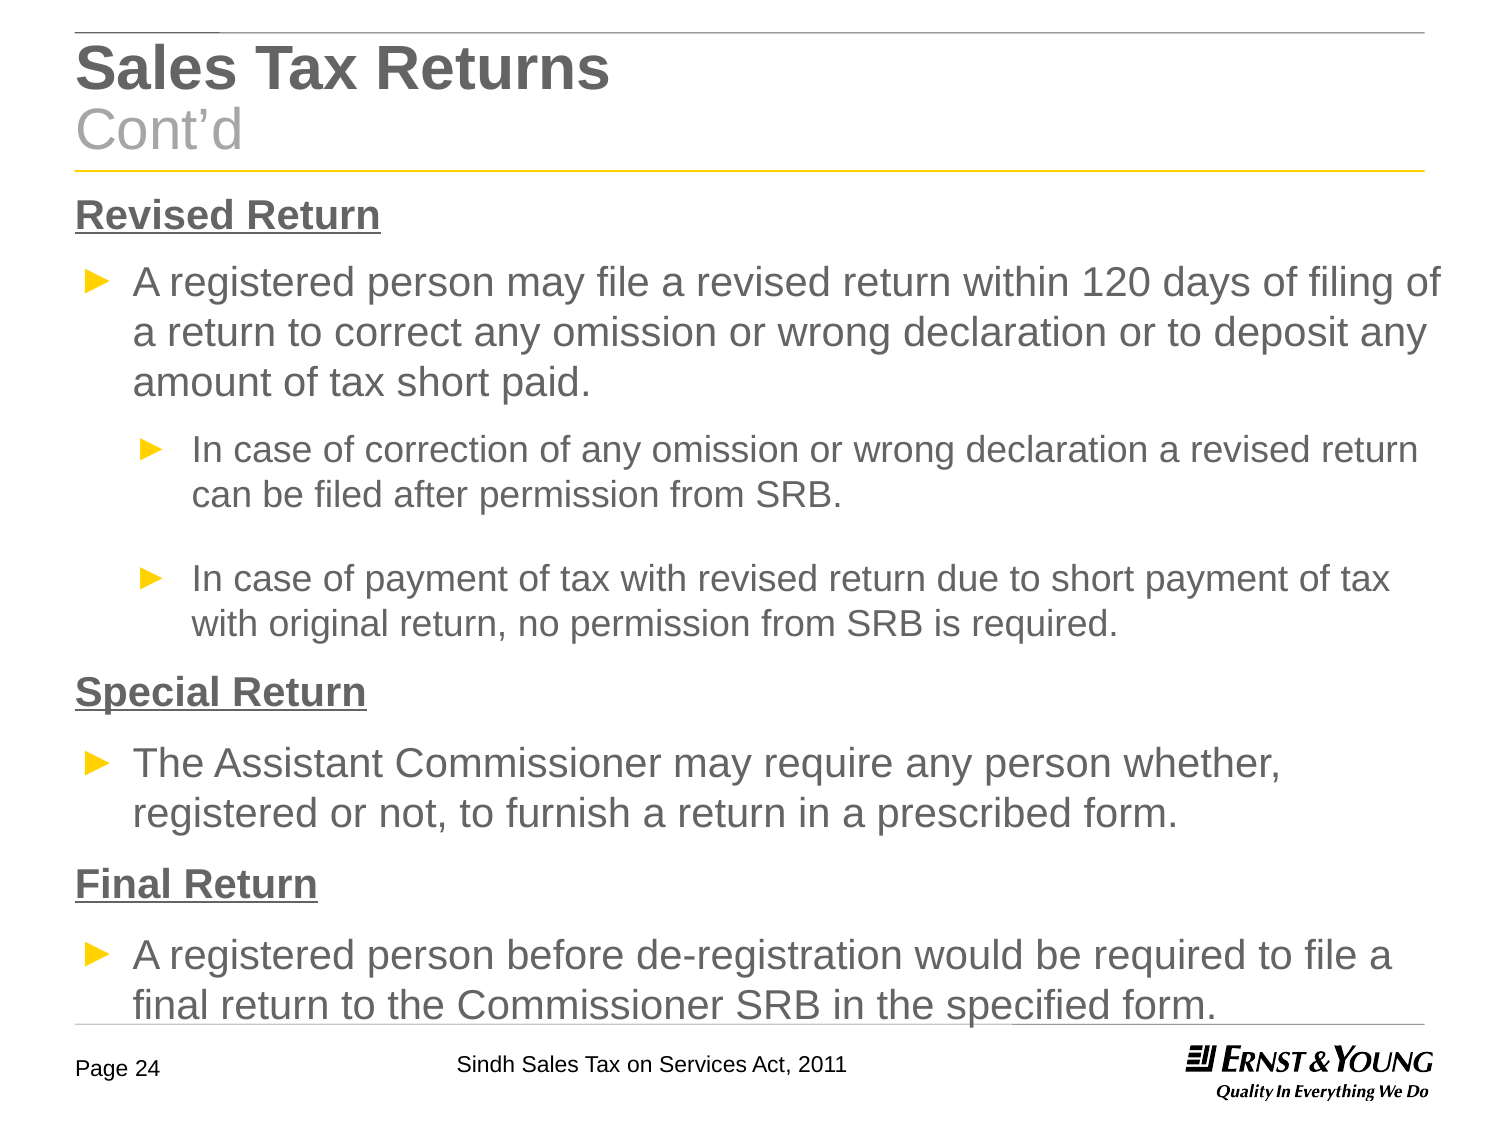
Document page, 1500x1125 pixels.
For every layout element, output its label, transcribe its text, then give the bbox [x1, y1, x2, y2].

title Sales Tax Returns Cont’d [74, 32, 1426, 175]
list Revised Return A registered person may file a revised return within 120 days of filing of a return to correct any omission or wrong declaration or to deposit any amount of tax short paid. In case of correction of any omission or wrong declaration a revised return can be filed after permission from SRB. In case of payment of tax with revised return due to short payment of tax with original return, no permission from SRB is required. Special Return The Assistant Commissioner may require any person whether, registered or not, to furnish a return in a prescribed form. Final Return A registered person before de-registration would be required to file a final return to the Commissioner SRB in the specified form. [74, 187, 1451, 1026]
